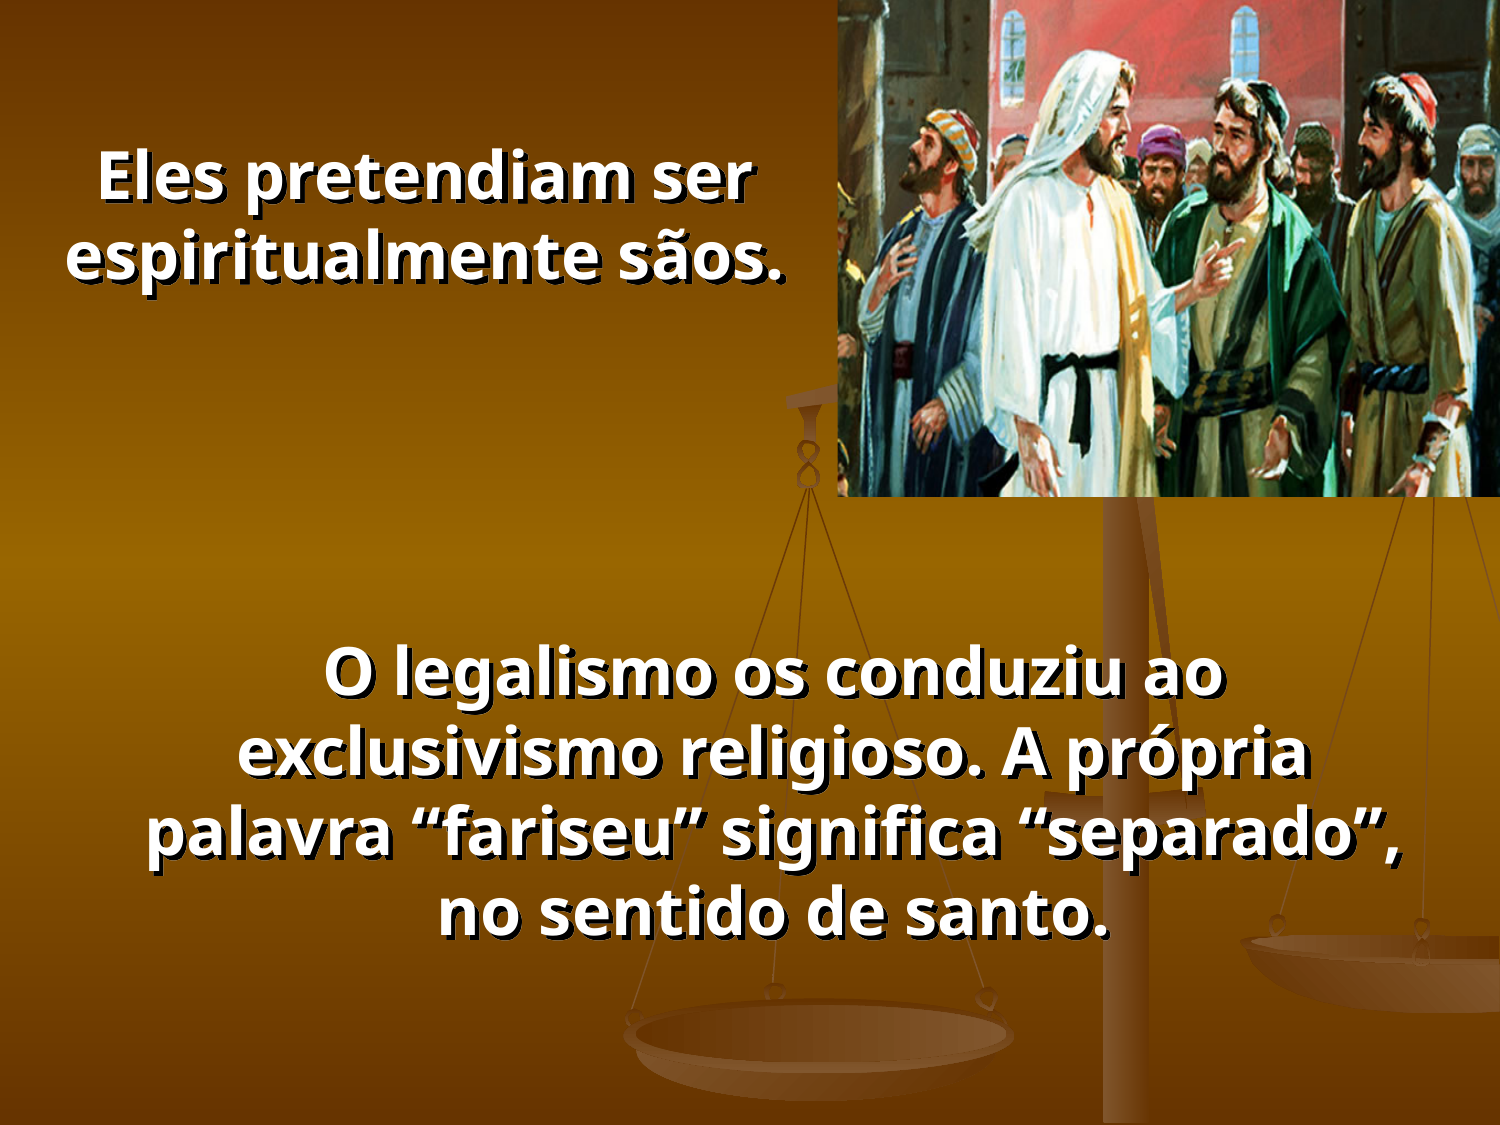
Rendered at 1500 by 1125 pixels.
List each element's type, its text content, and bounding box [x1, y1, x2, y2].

list Eles pretendiam ser espiritualmente sãos. [41, 125, 809, 350]
text_box O legalismo os conduziu ao exclusivismo religioso. A própria palavra “fariseu” significa “separado”, no sentido de santo. [112, 621, 1436, 988]
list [837, 0, 1500, 497]
